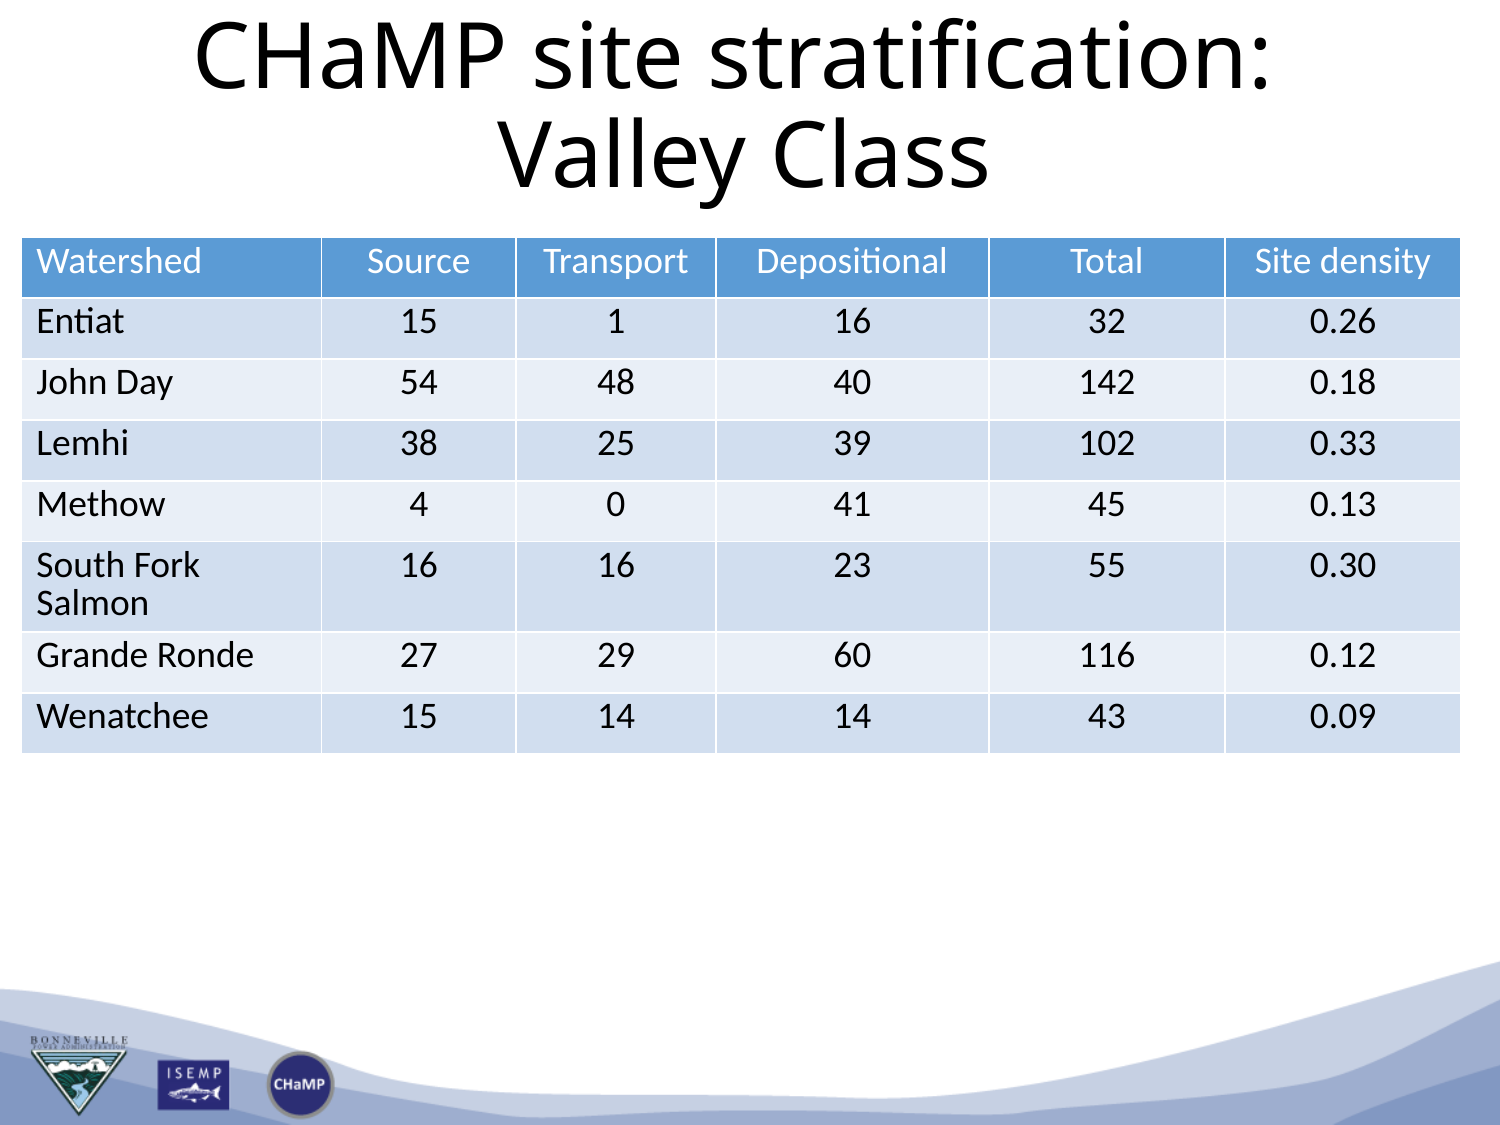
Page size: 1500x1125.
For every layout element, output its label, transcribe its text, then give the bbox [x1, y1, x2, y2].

picture [0, 0, 1500, 1125]
table_cell Entiat [22, 299, 321, 358]
table_cell 116 [990, 633, 1224, 692]
table_cell 102 [990, 421, 1224, 480]
table_cell Lemhi [22, 421, 321, 480]
table_header Watershed [22, 238, 321, 297]
table_header Total [990, 238, 1224, 297]
table_cell 25 [517, 421, 715, 480]
table_cell 0.33 [1226, 421, 1460, 480]
table_cell 16 [322, 542, 515, 631]
table_cell 27 [322, 633, 515, 692]
table_cell Grande Ronde [22, 633, 321, 692]
title CHaMP site stratification: Valley Class [97, 0, 1392, 218]
table_cell 16 [717, 299, 988, 358]
table_cell 40 [717, 360, 988, 419]
table_cell 48 [517, 360, 715, 419]
table_header Transport [517, 238, 715, 297]
table_cell 16 [517, 542, 715, 631]
table_cell 14 [517, 694, 715, 753]
table_cell Methow [22, 482, 321, 541]
table_cell John Day [22, 360, 321, 419]
table_cell 60 [717, 633, 988, 692]
table_cell 15 [322, 299, 515, 358]
table_header Site density [1226, 238, 1460, 297]
table_cell 4 [322, 482, 515, 541]
table_cell 0.13 [1226, 482, 1460, 541]
table_cell 0.12 [1226, 633, 1460, 692]
table_cell 23 [717, 542, 988, 631]
table_cell 14 [717, 694, 988, 753]
table_cell 54 [322, 360, 515, 419]
table_cell 29 [517, 633, 715, 692]
table_cell South Fork Salmon [22, 542, 321, 631]
table_cell 43 [990, 694, 1224, 753]
table_cell 0.26 [1226, 299, 1460, 358]
table_cell 0.09 [1226, 694, 1460, 753]
table_cell 55 [990, 542, 1224, 631]
table_cell 32 [990, 299, 1224, 358]
table_cell Wenatchee [22, 694, 321, 753]
table_header Source [322, 238, 515, 297]
table_cell 0.18 [1226, 360, 1460, 419]
table_cell 39 [717, 421, 988, 480]
table_cell 45 [990, 482, 1224, 541]
table_cell 38 [322, 421, 515, 480]
table_cell 1 [517, 299, 715, 358]
table_cell 0.30 [1226, 542, 1460, 631]
table_cell 41 [717, 482, 988, 541]
table_cell 0 [517, 482, 715, 541]
table_cell 15 [322, 694, 515, 753]
table_header Depositional [717, 238, 988, 297]
table_cell 142 [990, 360, 1224, 419]
